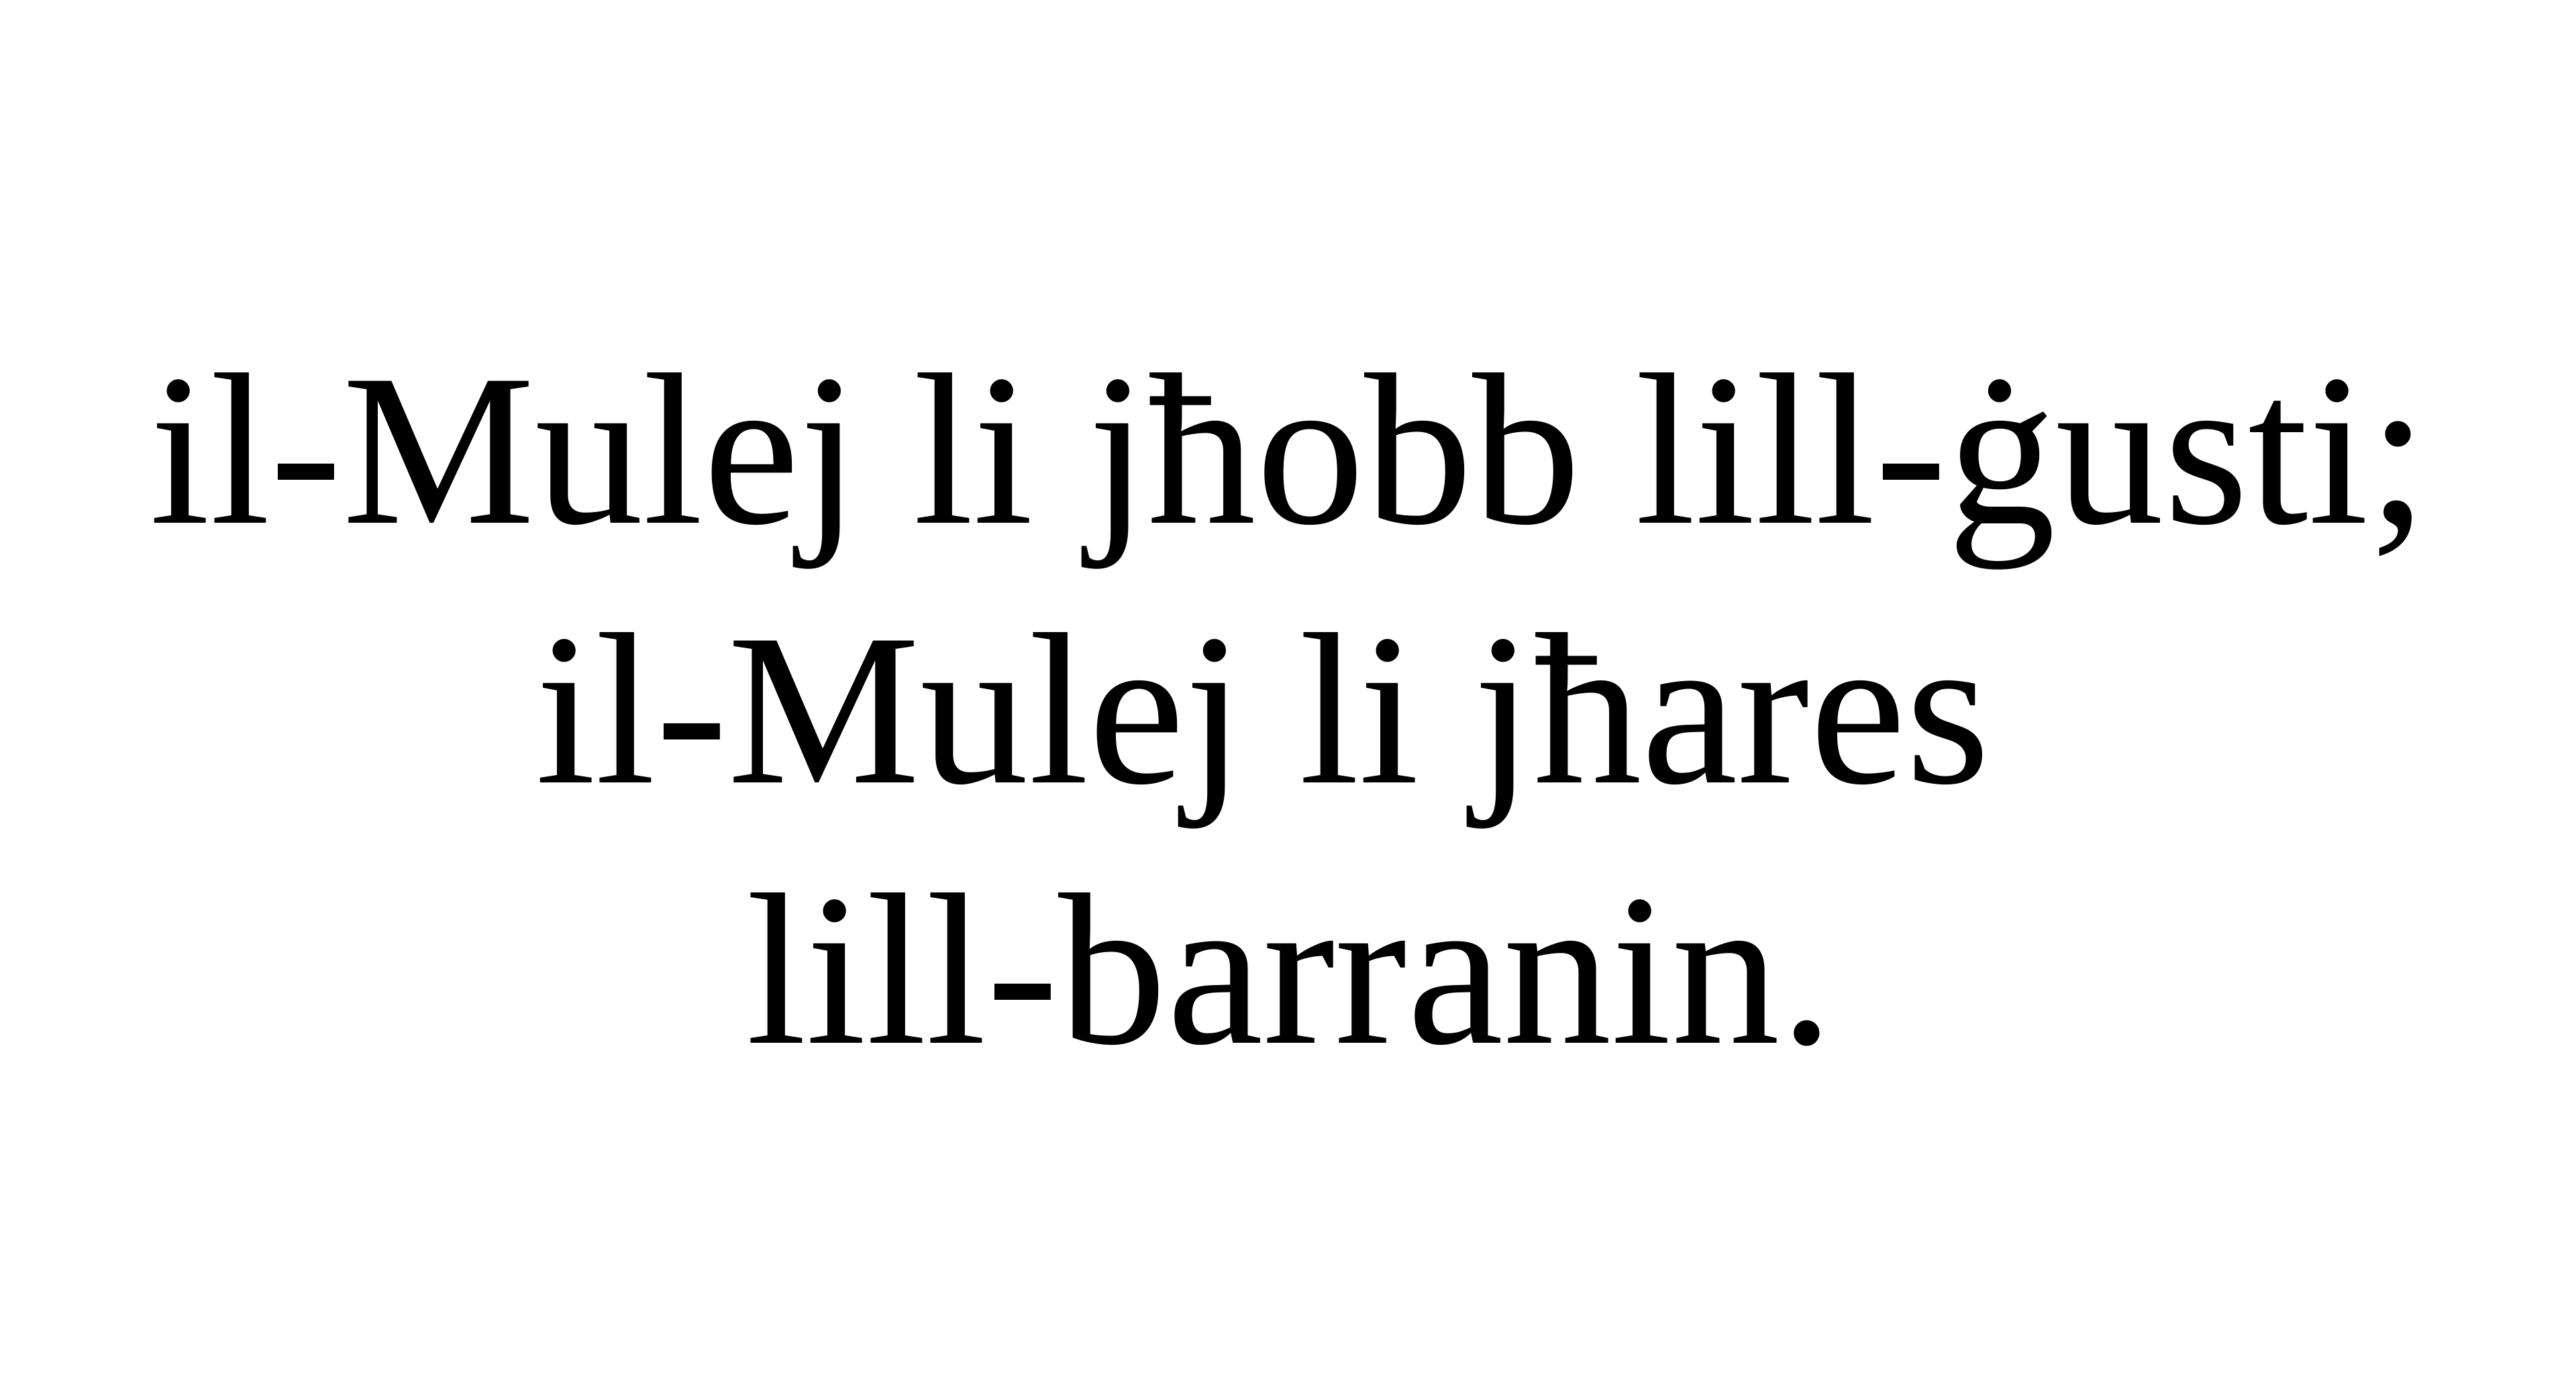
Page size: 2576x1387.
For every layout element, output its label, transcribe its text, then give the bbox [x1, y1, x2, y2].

list il-Mulej li jħobb lill-ġusti; il-Mulej li jħares lill-barranin. [3, 301, 2576, 1086]
